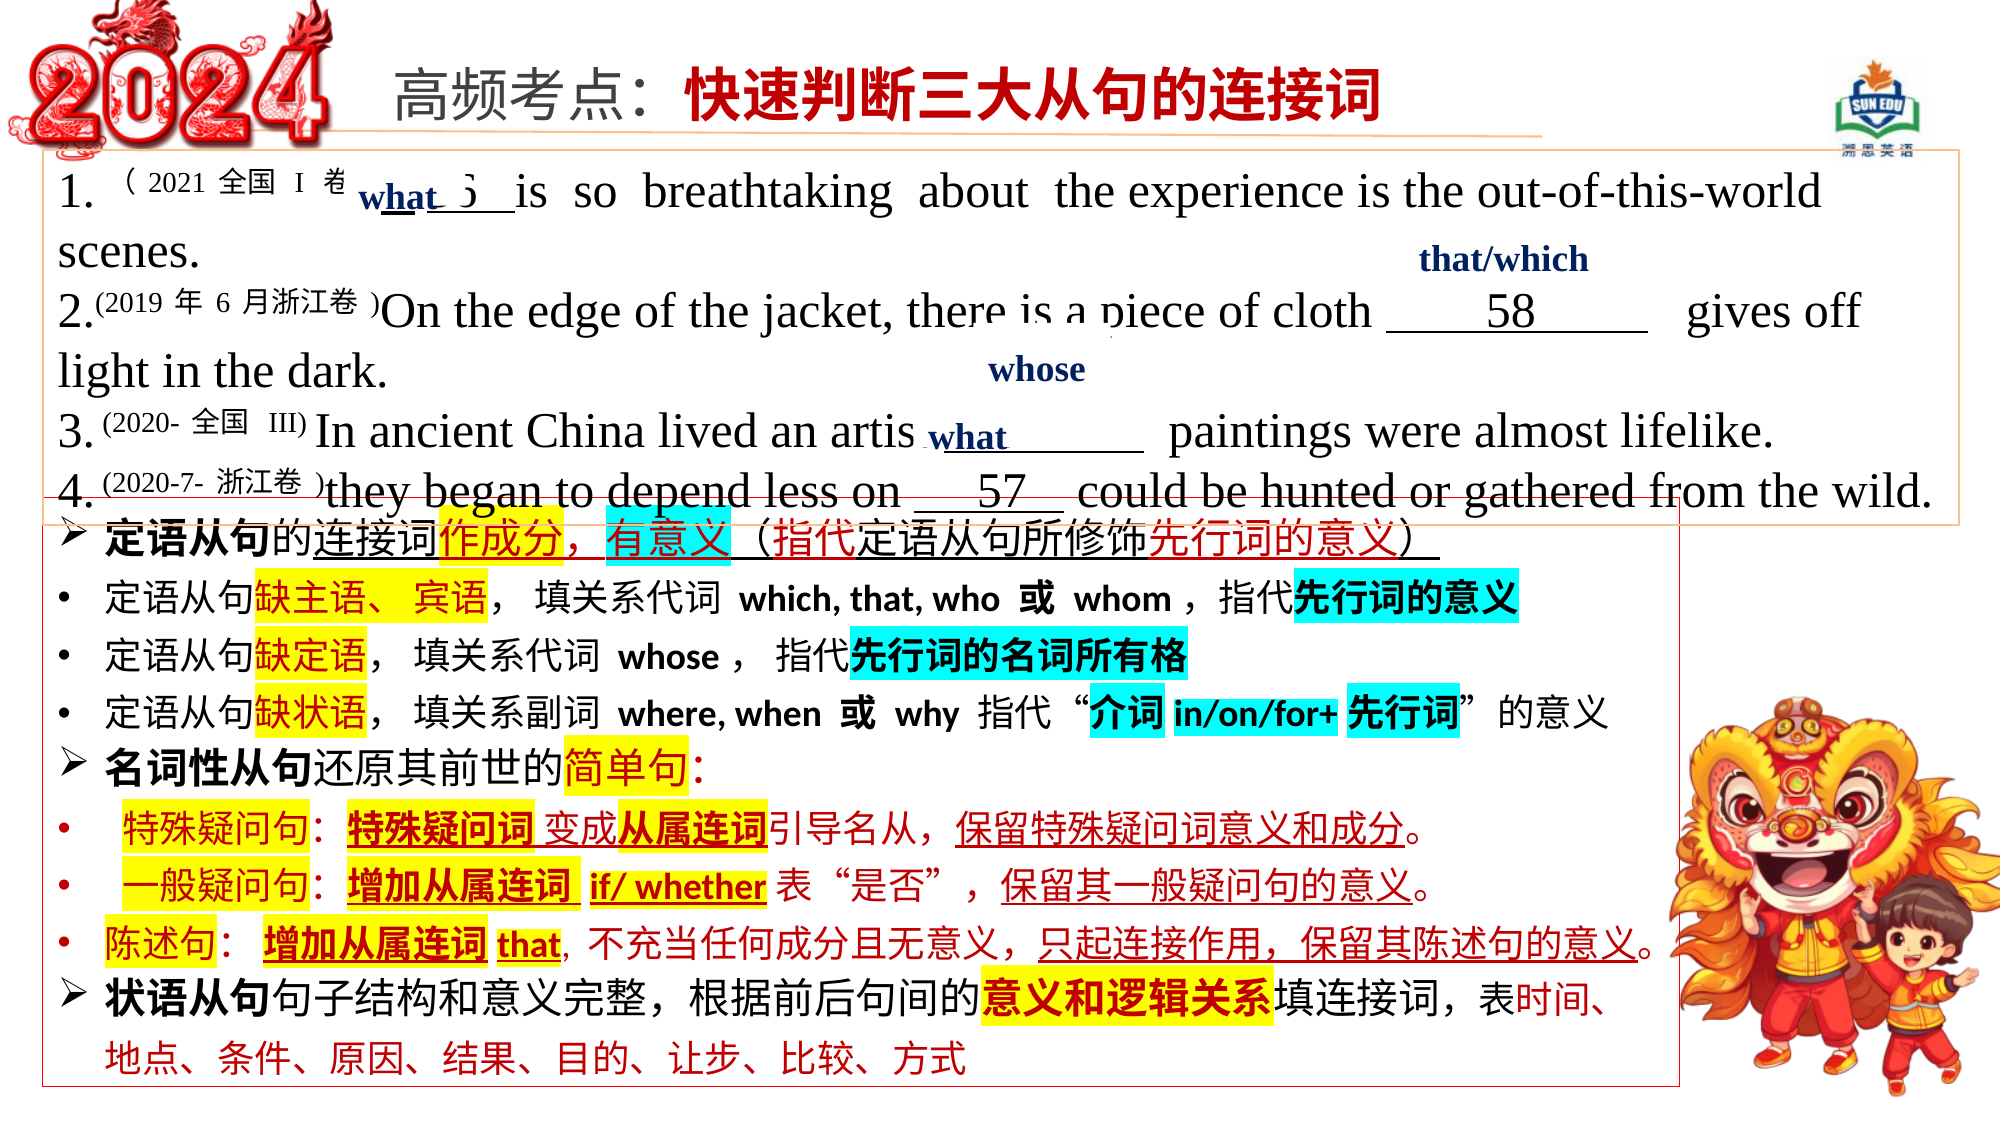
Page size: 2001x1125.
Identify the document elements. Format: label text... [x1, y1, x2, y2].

text_box that/which [1403, 226, 1637, 268]
text_box what [343, 164, 466, 206]
text_box 定语从句的连接词作成分，有意义（指代定语从句所修饰先行词的意义） 定语从句缺主语、 宾语， 填关系代词 which, that, who 或 whom，指代先行词的意义 定语从句缺定语， 填关系代词 whose， 指代先行词的名词所有格 定语从句缺状语， 填关系副词 where, when 或 why 指代“介词in/on/for+先行词”的意义 名词性从句还原其前世的简单句： 特殊疑问句：特殊疑问词 变成从属连词引导名从，保留特殊疑问词意义和成分。 一般疑问句：增加从属连词 if/ whether表“是否”，保留其一般疑问句的意义。 陈述句： 增加从属连词that, 不充当任何成分且无意义，只起连接作用，保留其陈述句的意义。 状语从句句子结构和意义完整，根据前后句间的意义和逻辑关系填连接词，表时间、地点、条件、原因、结果、目的、让步、比较、方式 [42, 525, 1680, 1087]
picture [1587, 673, 2000, 1114]
picture [1828, 57, 1929, 150]
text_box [353, 130, 1543, 137]
text_box whose [973, 322, 1111, 391]
text_box 1.（2021全国 I 卷） 56 is so breathtaking about the experience is the out-of-this-world scenes. 2.(2019年6月浙江卷)On the edge of the jacket, there is a piece of cloth 58 gives off light in the dark. 3. (2020-全国 III) In ancient China lived an artist 61 paintings were almost lifelike. 4. (2020-7-浙江卷)they began to depend less on 57 could be hunted or gathered from the wild. [42, 150, 1960, 525]
text_box 高频考点：快速判断三大从句的连接词 [377, 50, 1859, 136]
picture [0, 0, 353, 165]
text_box what [913, 390, 1051, 447]
